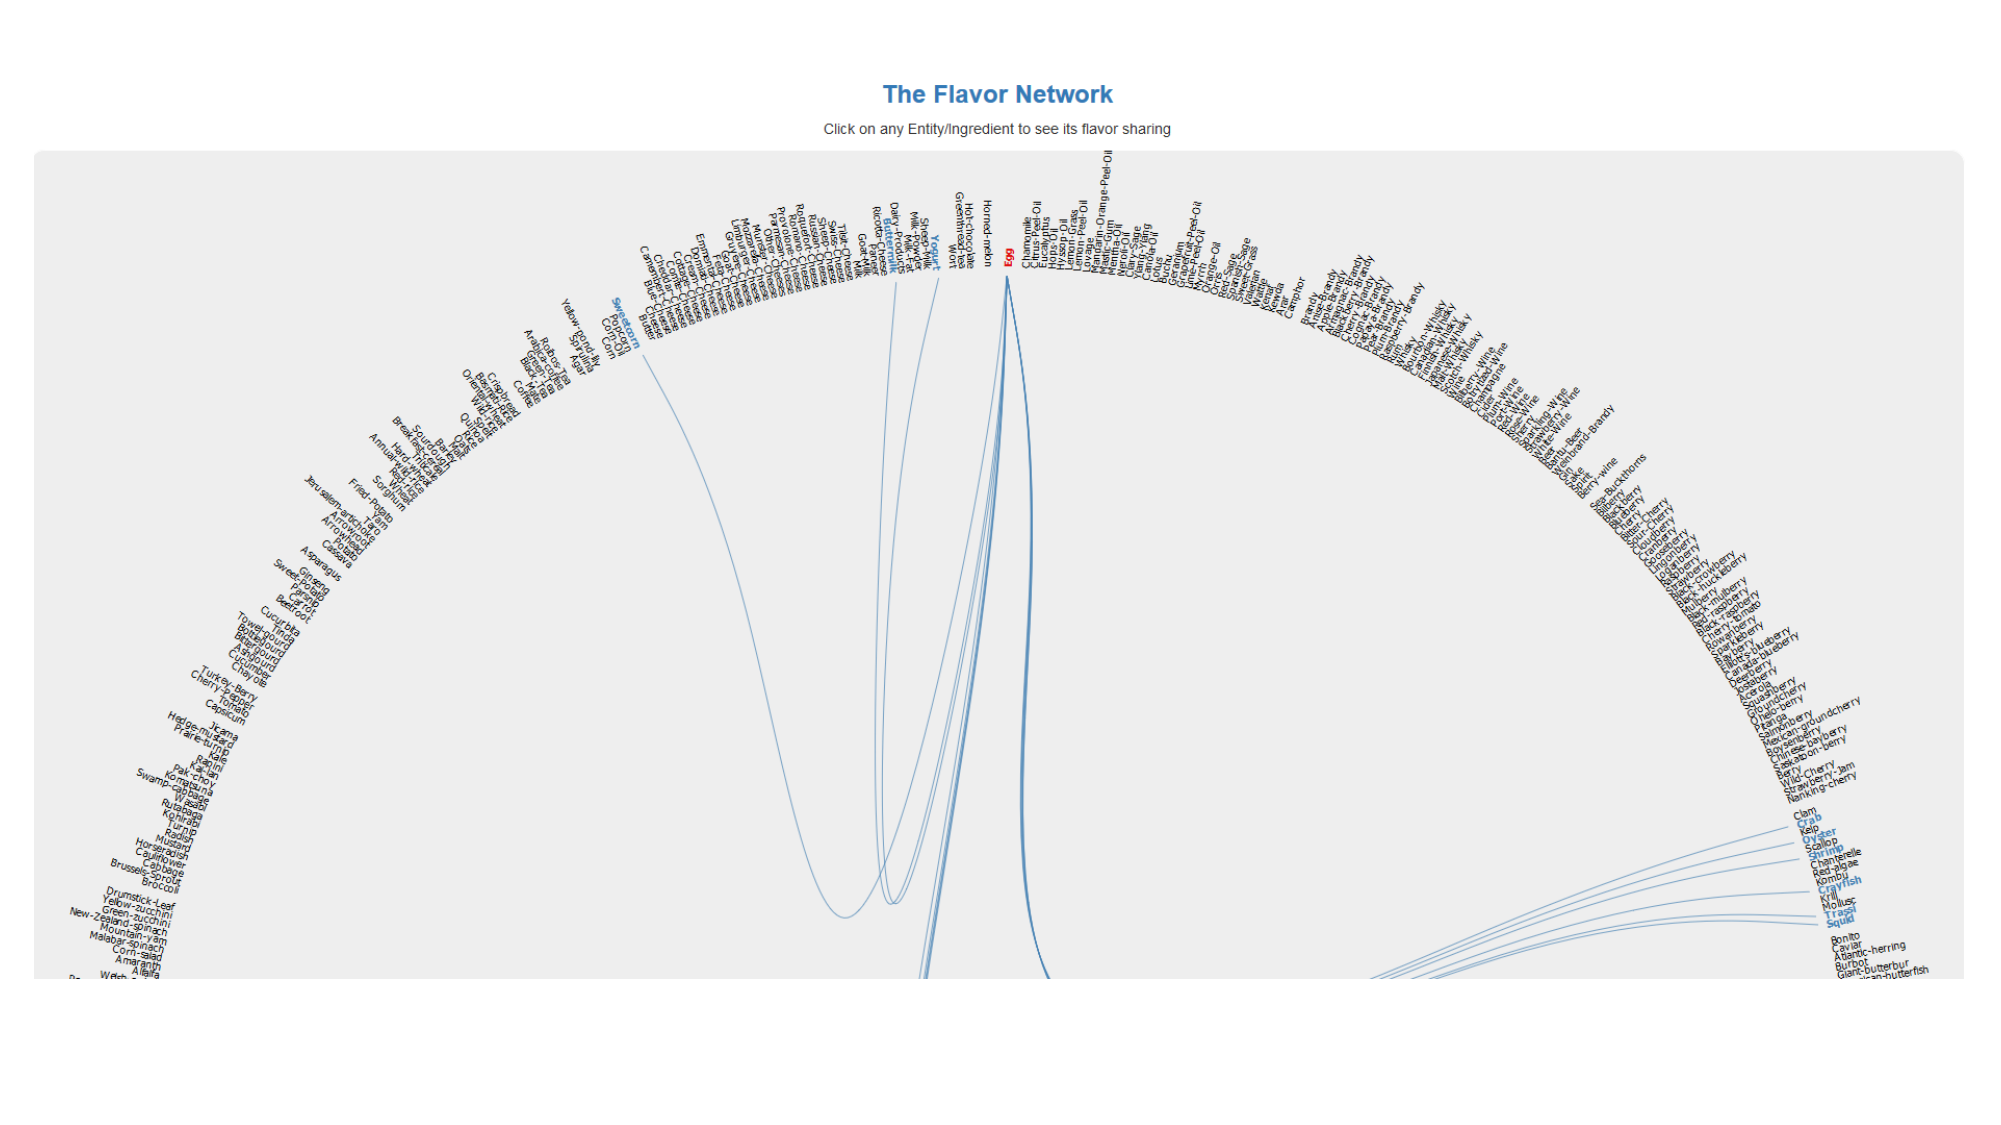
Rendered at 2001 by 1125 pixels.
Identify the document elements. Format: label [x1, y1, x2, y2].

picture [34, 59, 1966, 979]
